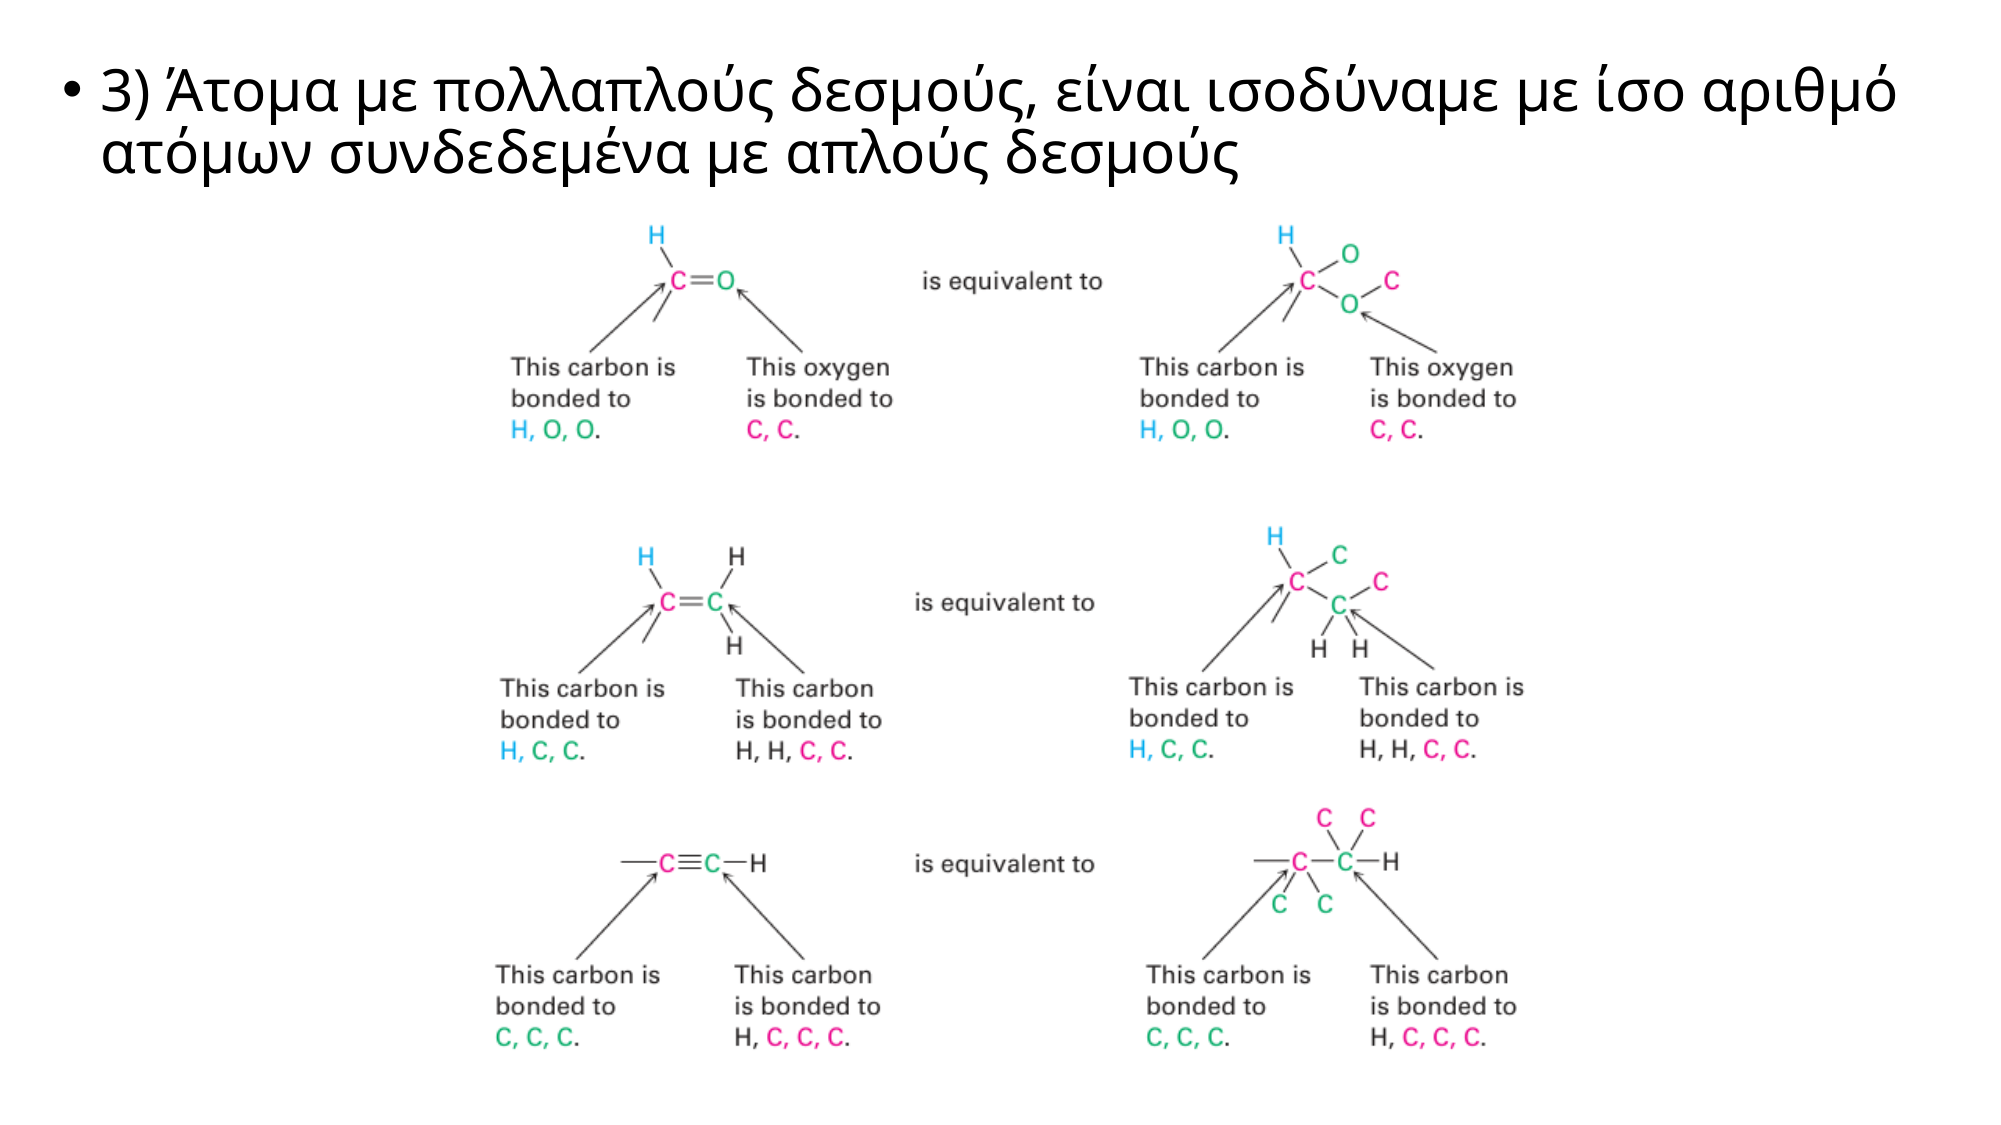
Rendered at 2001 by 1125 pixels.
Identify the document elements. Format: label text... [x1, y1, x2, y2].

list 3) Άτομα με πολλαπλούς δεσμούς, είναι ισοδύναμε με ίσο αριθμό ατόμων συνδεδεμένα με απλούς δεσμούς [47, 53, 1950, 1050]
picture [486, 502, 1556, 1068]
picture [465, 194, 1535, 452]
